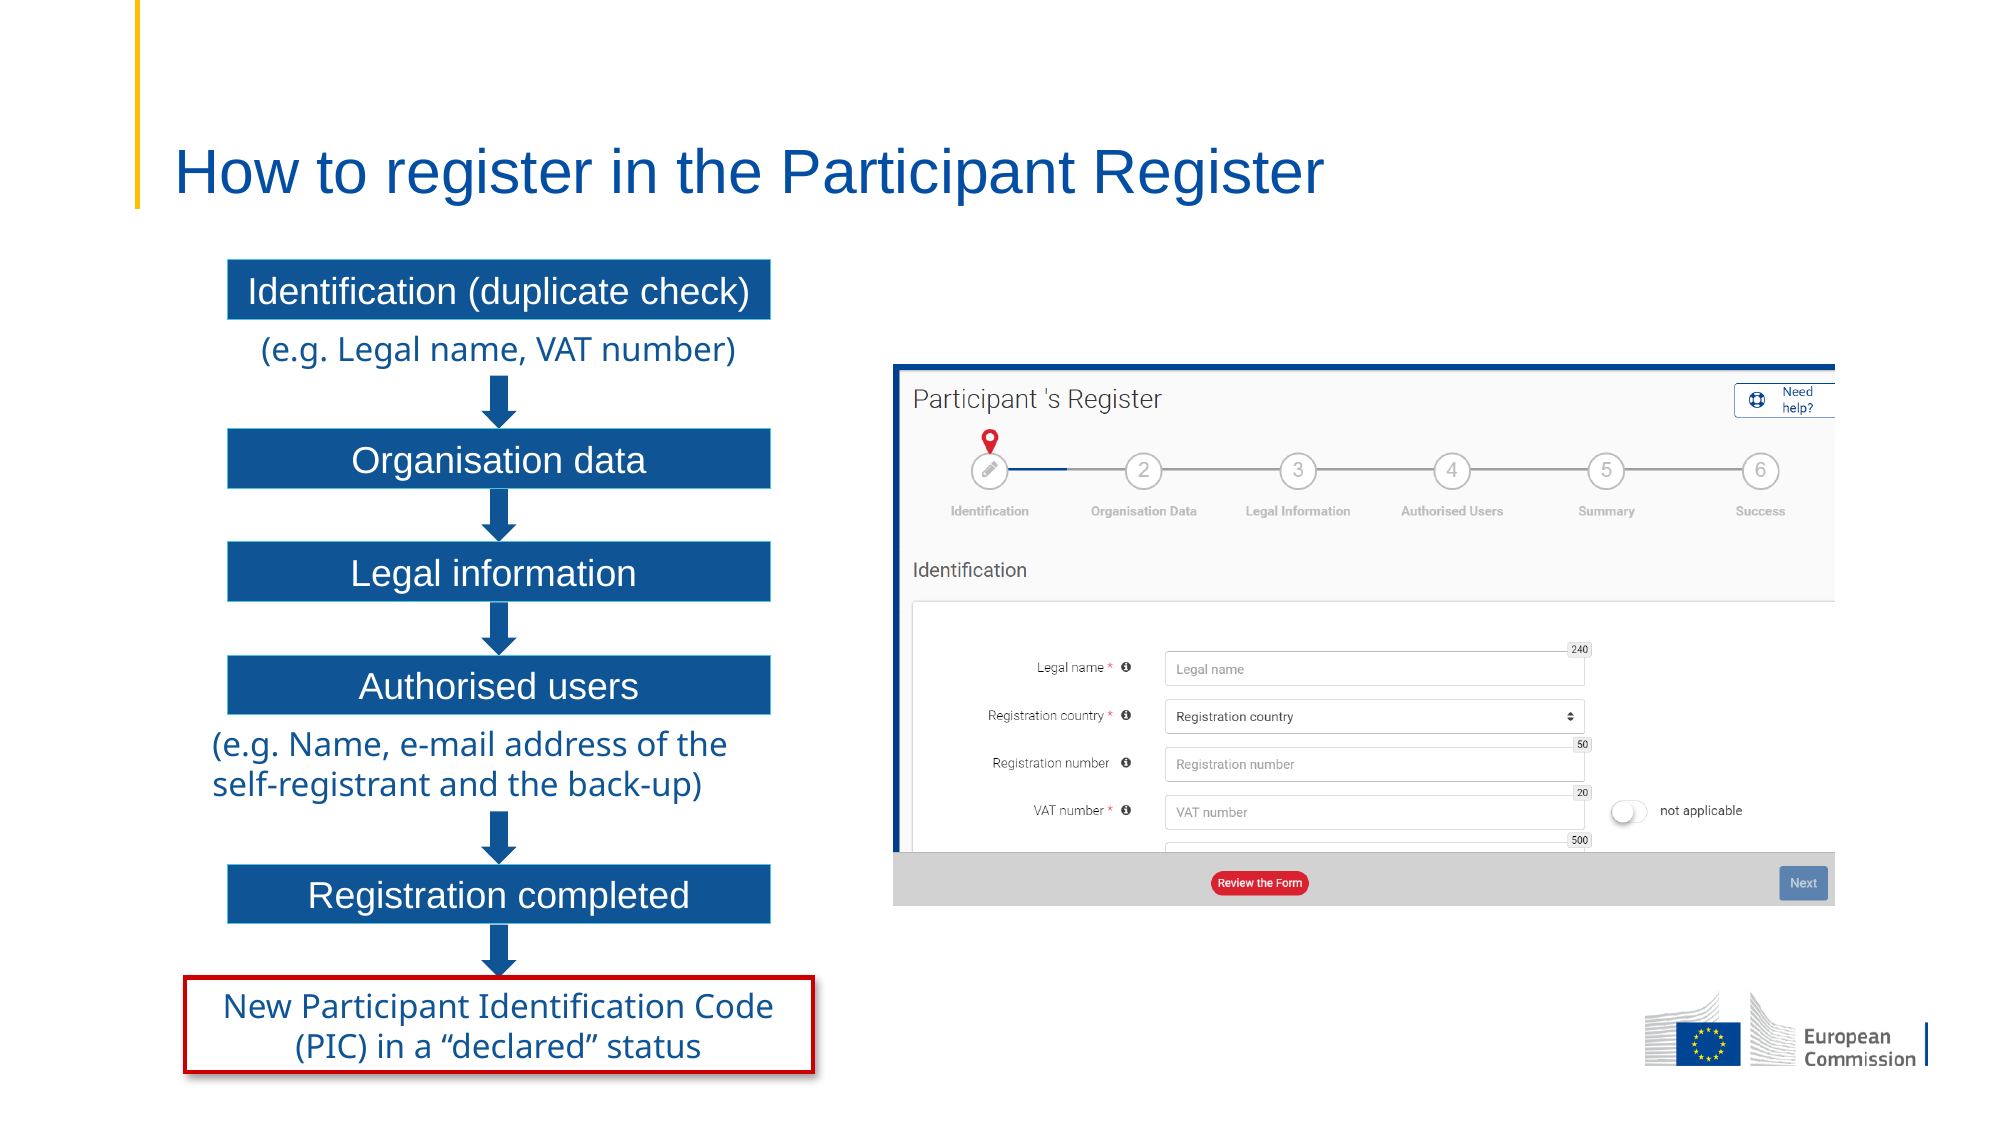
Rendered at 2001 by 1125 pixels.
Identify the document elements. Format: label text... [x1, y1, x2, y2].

text_box [481, 489, 517, 541]
text_box [481, 924, 517, 975]
text_box Identification (duplicate check) [227, 259, 771, 320]
text_box [481, 602, 517, 655]
text_box Organisation data [227, 428, 771, 489]
text_box Registration completed [227, 864, 771, 924]
text_box Authorised users [227, 655, 771, 715]
text_box Legal information [227, 541, 771, 602]
title How to register in the Participant Register [159, 79, 1885, 208]
text_box New Participant Identification Code (PIC) in a “declared” status [184, 977, 813, 1073]
picture [1645, 991, 1928, 1066]
text_box [481, 375, 517, 428]
text_box [481, 811, 517, 864]
picture [893, 363, 1835, 906]
text_box (e.g. Name, e-mail address of the self-registrant and the back-up) [197, 715, 801, 811]
text_box (e.g. Legal name, VAT number) [217, 320, 780, 375]
